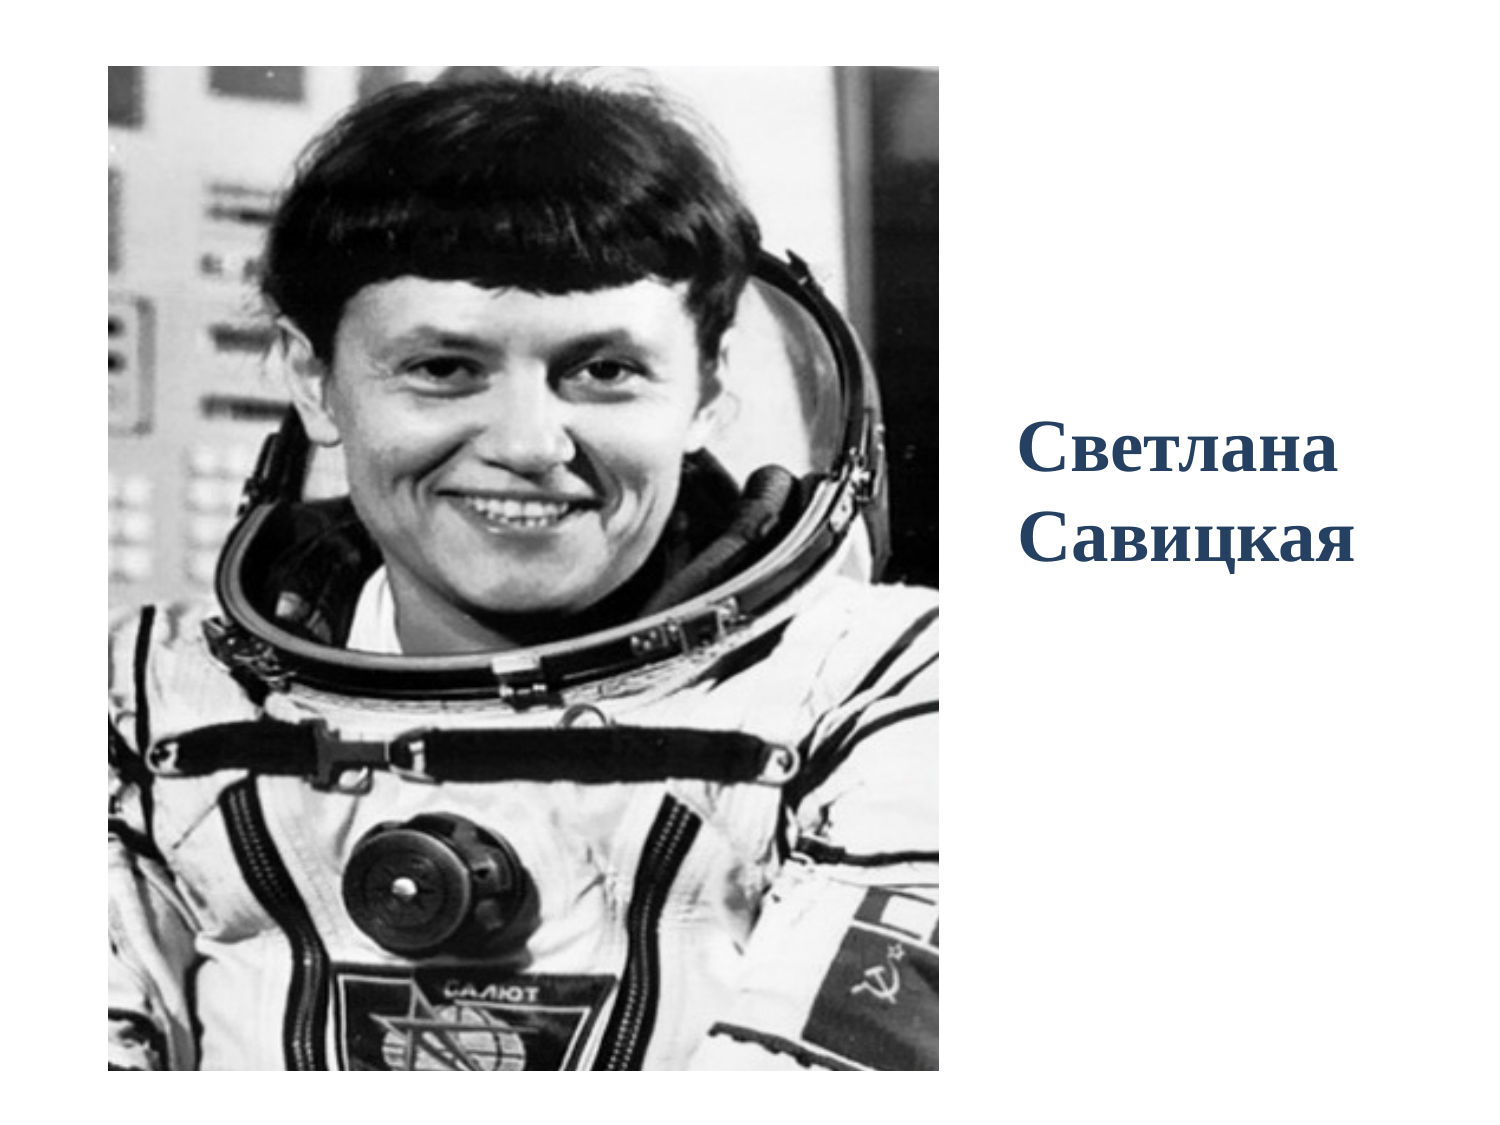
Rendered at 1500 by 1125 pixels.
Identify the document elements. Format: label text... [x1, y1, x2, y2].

text_box Светлана Савицкая [974, 388, 1400, 584]
picture [88, 66, 940, 1071]
